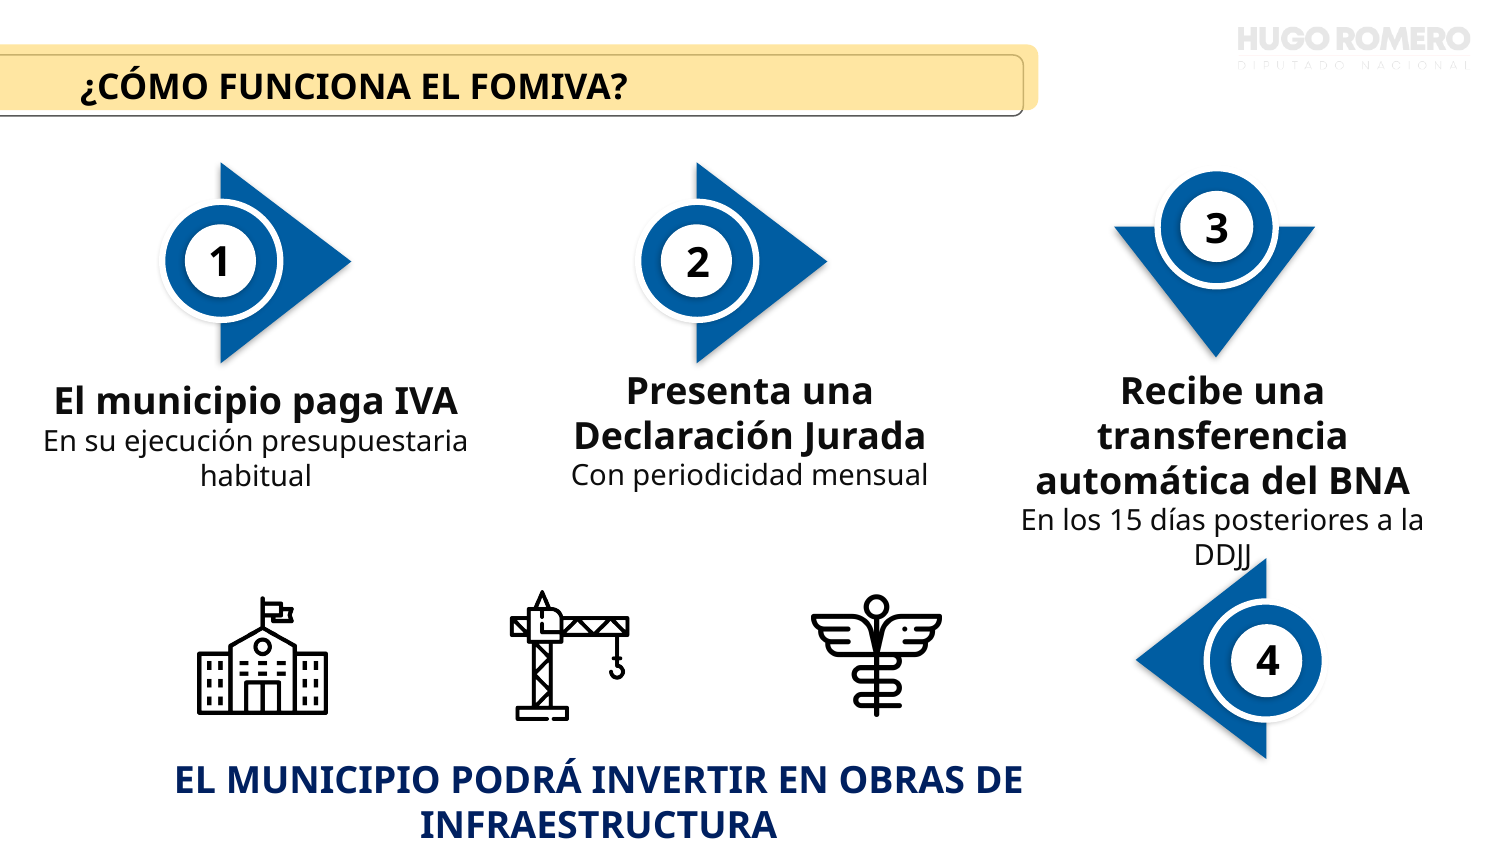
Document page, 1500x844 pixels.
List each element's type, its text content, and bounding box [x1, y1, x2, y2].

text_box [637, 162, 828, 364]
text_box El municipio paga IVA En su ejecución presupuestaria habitual [16, 362, 496, 418]
text_box EL MUNICIPIO PODRÁ INVERTIR EN OBRAS DE INFRAESTRUCTURA [49, 741, 1149, 797]
picture [504, 589, 635, 721]
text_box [1135, 557, 1326, 760]
picture [1229, 17, 1478, 75]
text_box ¿CÓMO FUNCIONA EL FOMIVA? [65, 49, 964, 110]
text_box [1119, 162, 1310, 364]
text_box Recibe una transferencia automática del BNA En los 15 días posteriores a la DDJJ [1002, 351, 1444, 407]
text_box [161, 162, 352, 364]
text_box [0, 111, 1022, 116]
text_box Presenta una Declaración Jurada Con periodicidad mensual [549, 351, 951, 407]
text_box [0, 44, 1039, 111]
picture [811, 589, 942, 721]
picture [197, 589, 328, 721]
